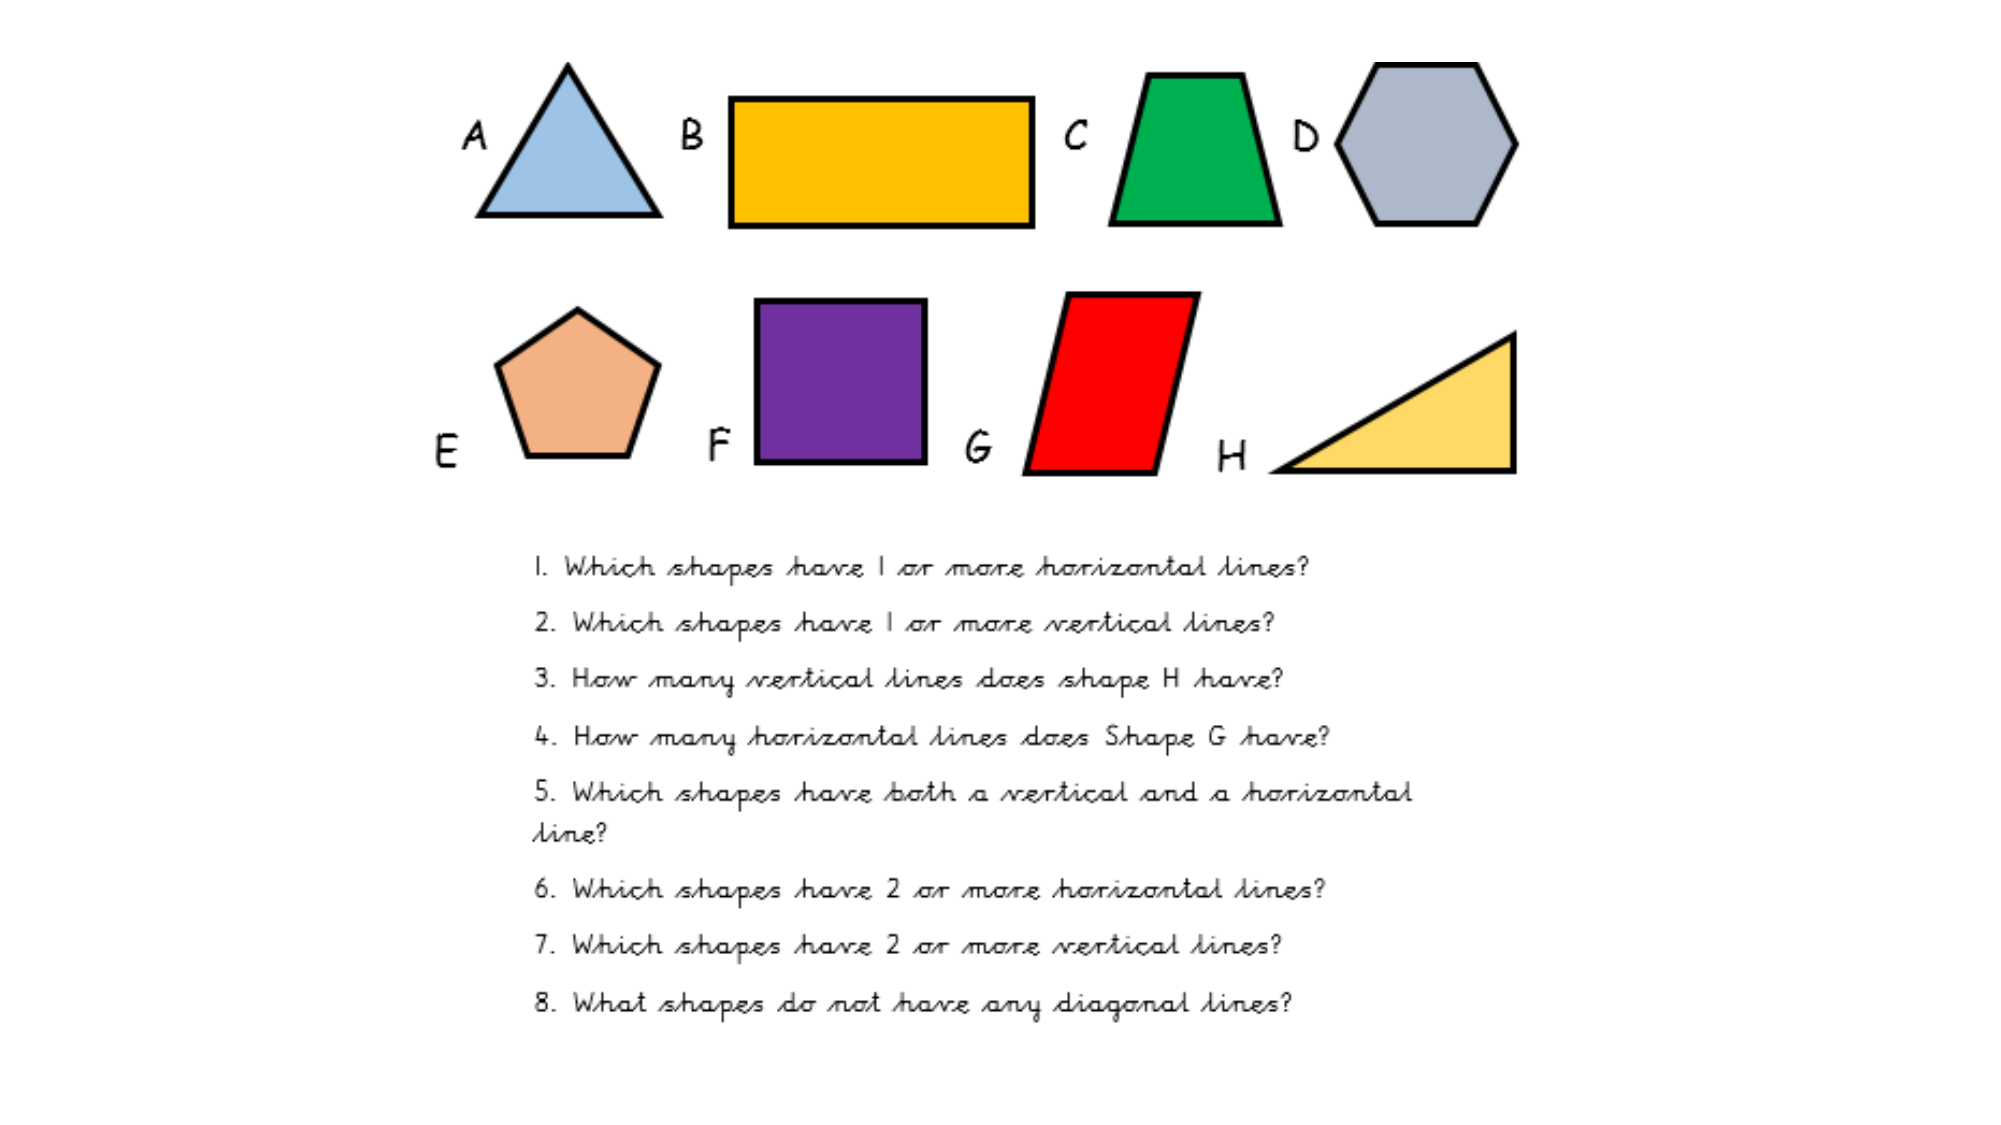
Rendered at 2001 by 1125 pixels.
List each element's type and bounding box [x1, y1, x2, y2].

picture [430, 62, 1543, 1040]
